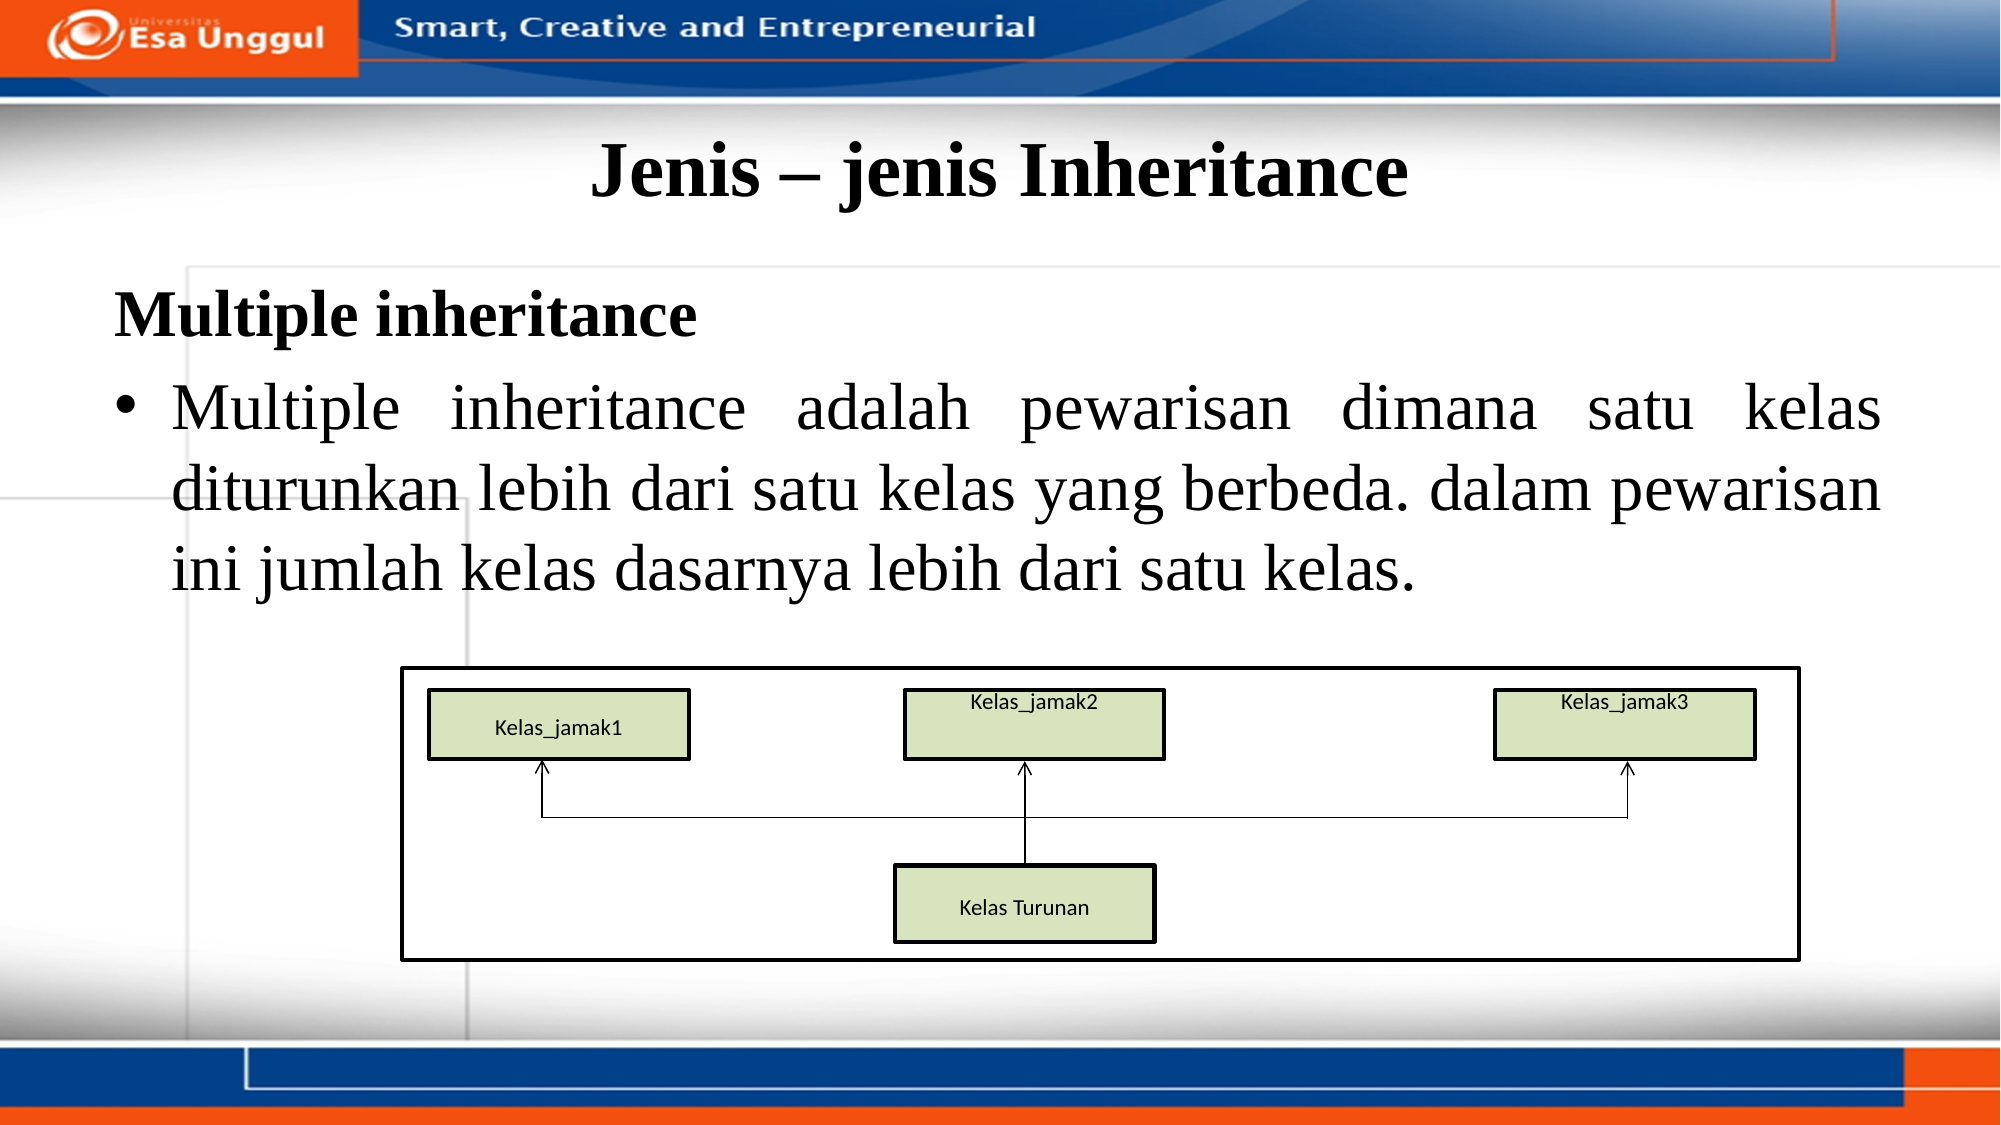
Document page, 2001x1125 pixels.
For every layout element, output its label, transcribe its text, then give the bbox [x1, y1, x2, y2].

picture [0, 0, 2001, 1125]
title Jenis – jenis Inheritance [99, 96, 1900, 233]
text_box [402, 668, 1800, 961]
text_box [0, 0, 2000, 75]
list Multiple inheritance Multiple inheritance adalah pewarisan dimana satu kelas diturunkan lebih dari satu kelas yang berbeda. dalam pewarisan ini jumlah kelas dasarnya lebih dari satu kelas. [99, 262, 1900, 1005]
